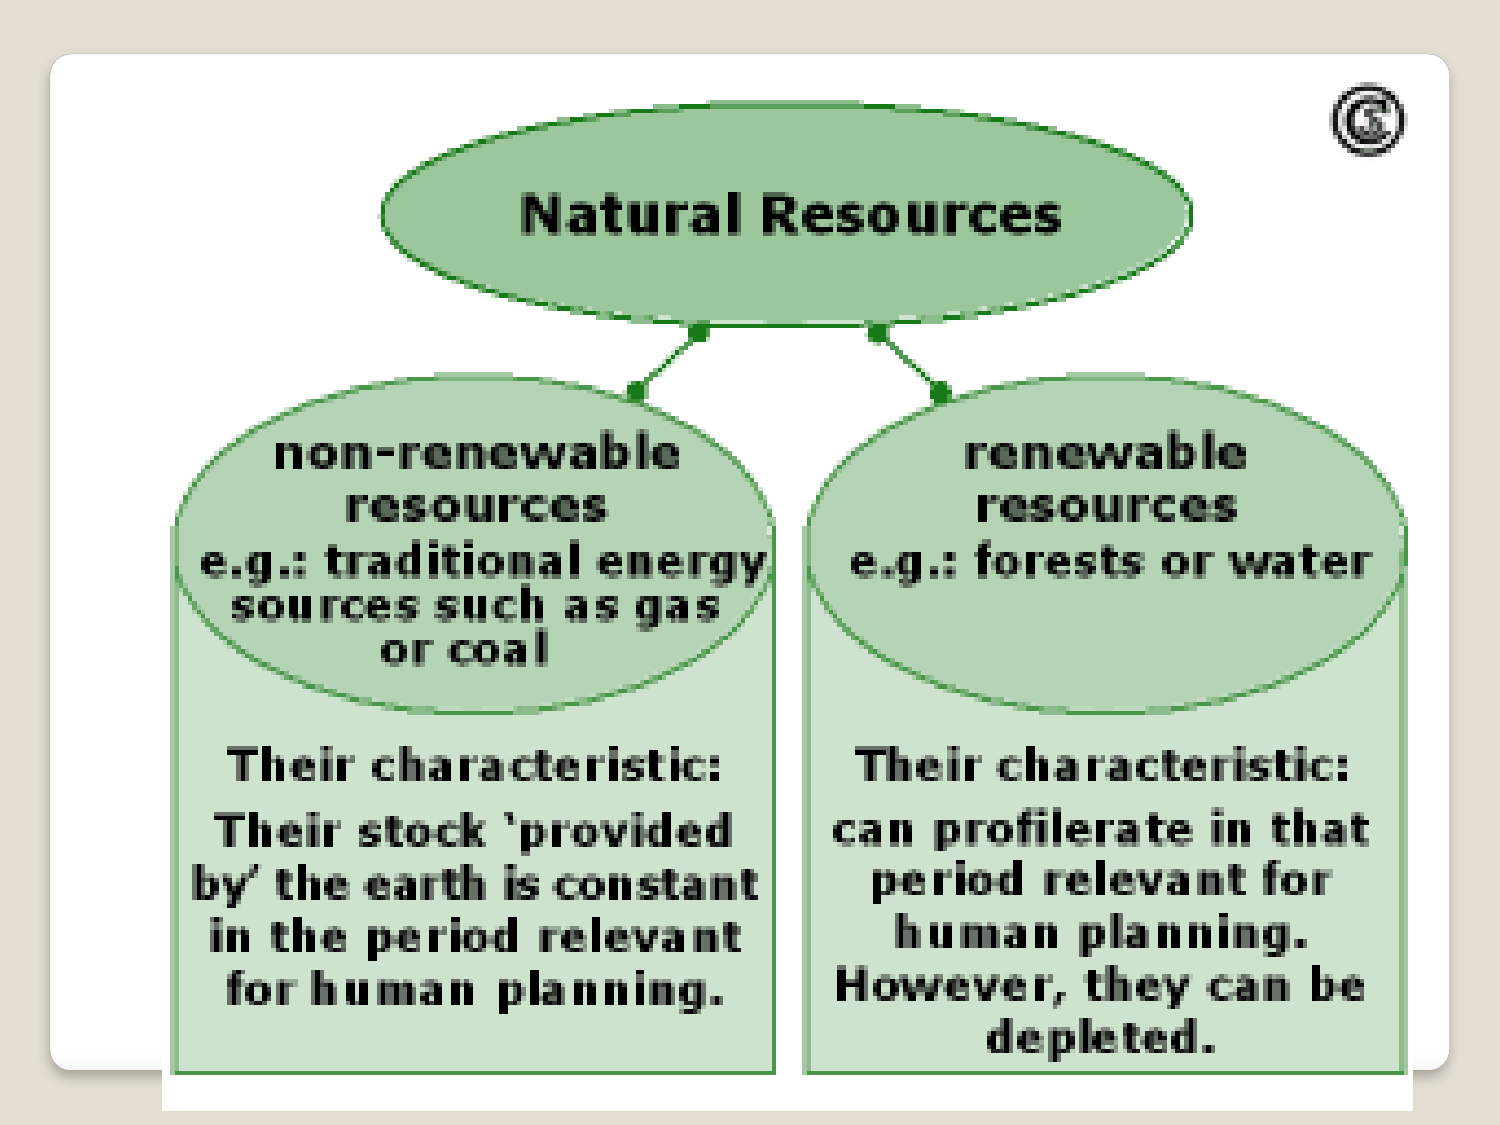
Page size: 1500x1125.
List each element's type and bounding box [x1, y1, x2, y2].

picture [162, 74, 1413, 1111]
